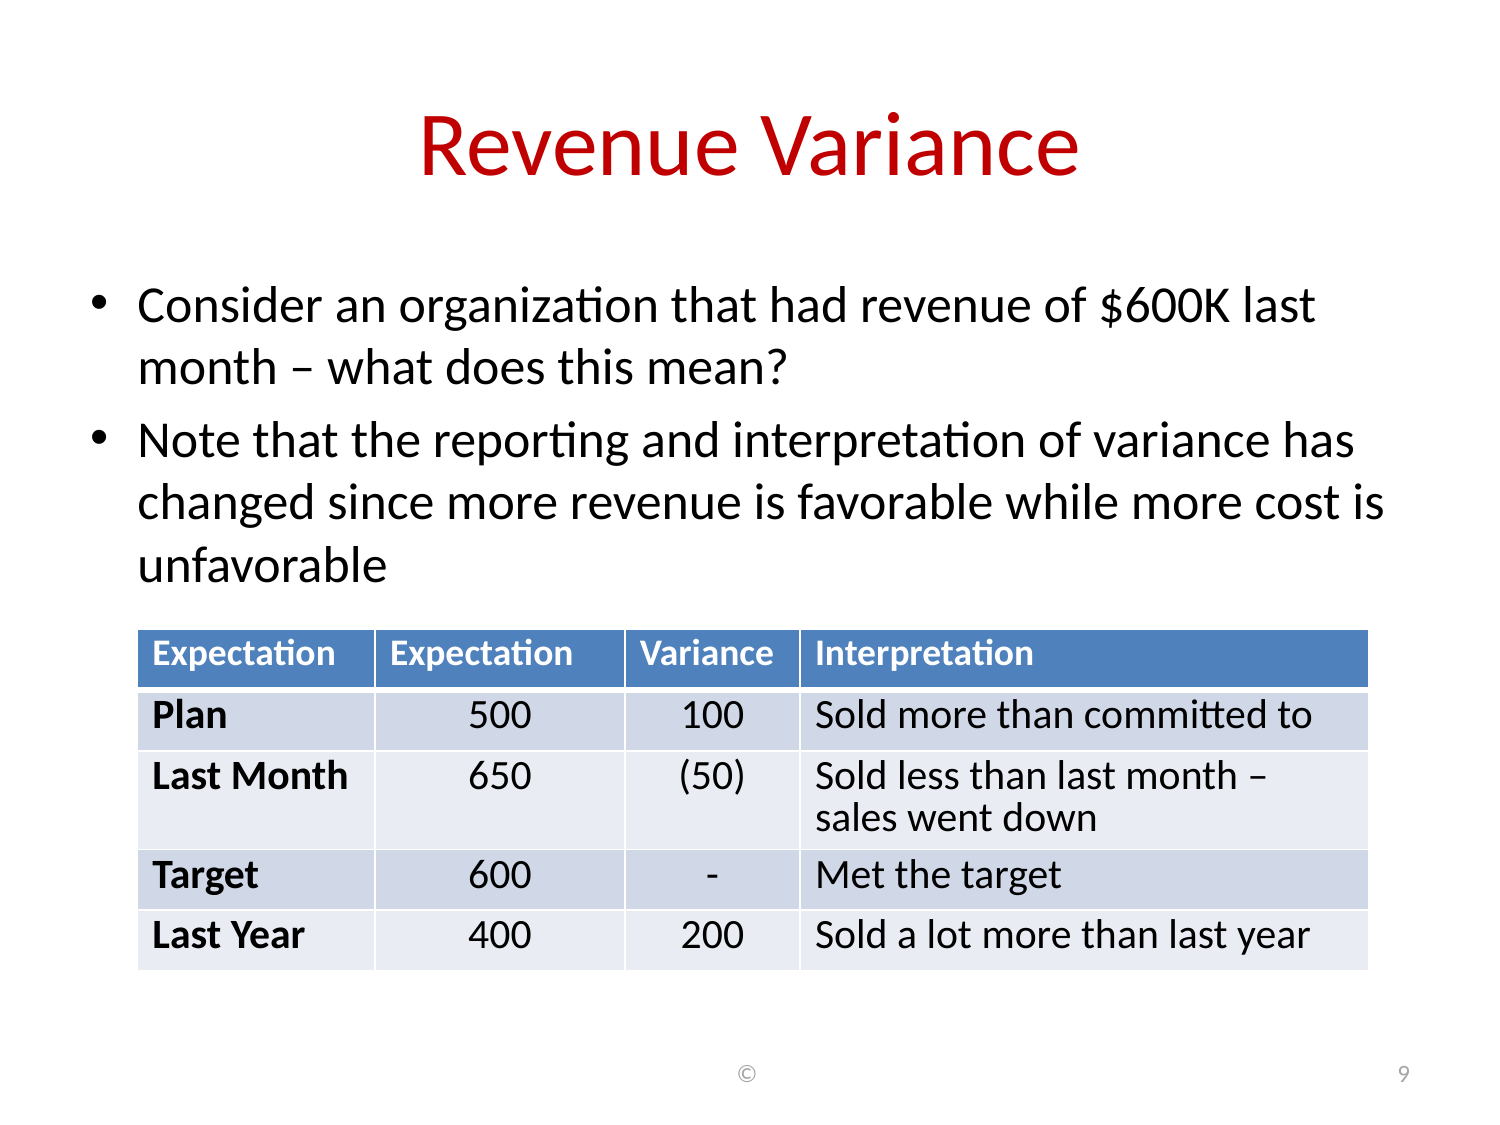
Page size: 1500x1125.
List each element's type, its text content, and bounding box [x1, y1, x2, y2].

table_cell Last Month [138, 752, 374, 849]
table_header Expectation [376, 630, 624, 687]
slide_number 9 [1074, 1042, 1425, 1103]
table_cell 650 [376, 752, 624, 849]
table_header Expectation [138, 630, 374, 687]
table_cell (50) [626, 752, 799, 849]
table_cell Plan [138, 693, 374, 750]
table_cell Sold a lot more than last year [801, 911, 1368, 970]
table_header Variance [626, 630, 799, 687]
table_cell - [626, 850, 799, 909]
title Revenue Variance [75, 45, 1425, 233]
table_cell Sold more than committed to [801, 693, 1368, 750]
table_cell 500 [376, 693, 624, 750]
footer © [512, 1042, 988, 1103]
table_cell Sold less than last month – sales went down [801, 752, 1368, 849]
table_cell Target [138, 850, 374, 909]
table_header Interpretation [801, 630, 1368, 687]
table_cell Met the target [801, 850, 1368, 909]
table_cell Last Year [138, 911, 374, 970]
list Consider an organization that had revenue of $600K last month – what does this mean? Note that the reporting and interpretation of variance has changed since more revenue is favorable while more cost is unfavorable [75, 262, 1425, 600]
table_cell 100 [626, 693, 799, 750]
table_cell 600 [376, 850, 624, 909]
table_cell 200 [626, 911, 799, 970]
table_cell 400 [376, 911, 624, 970]
